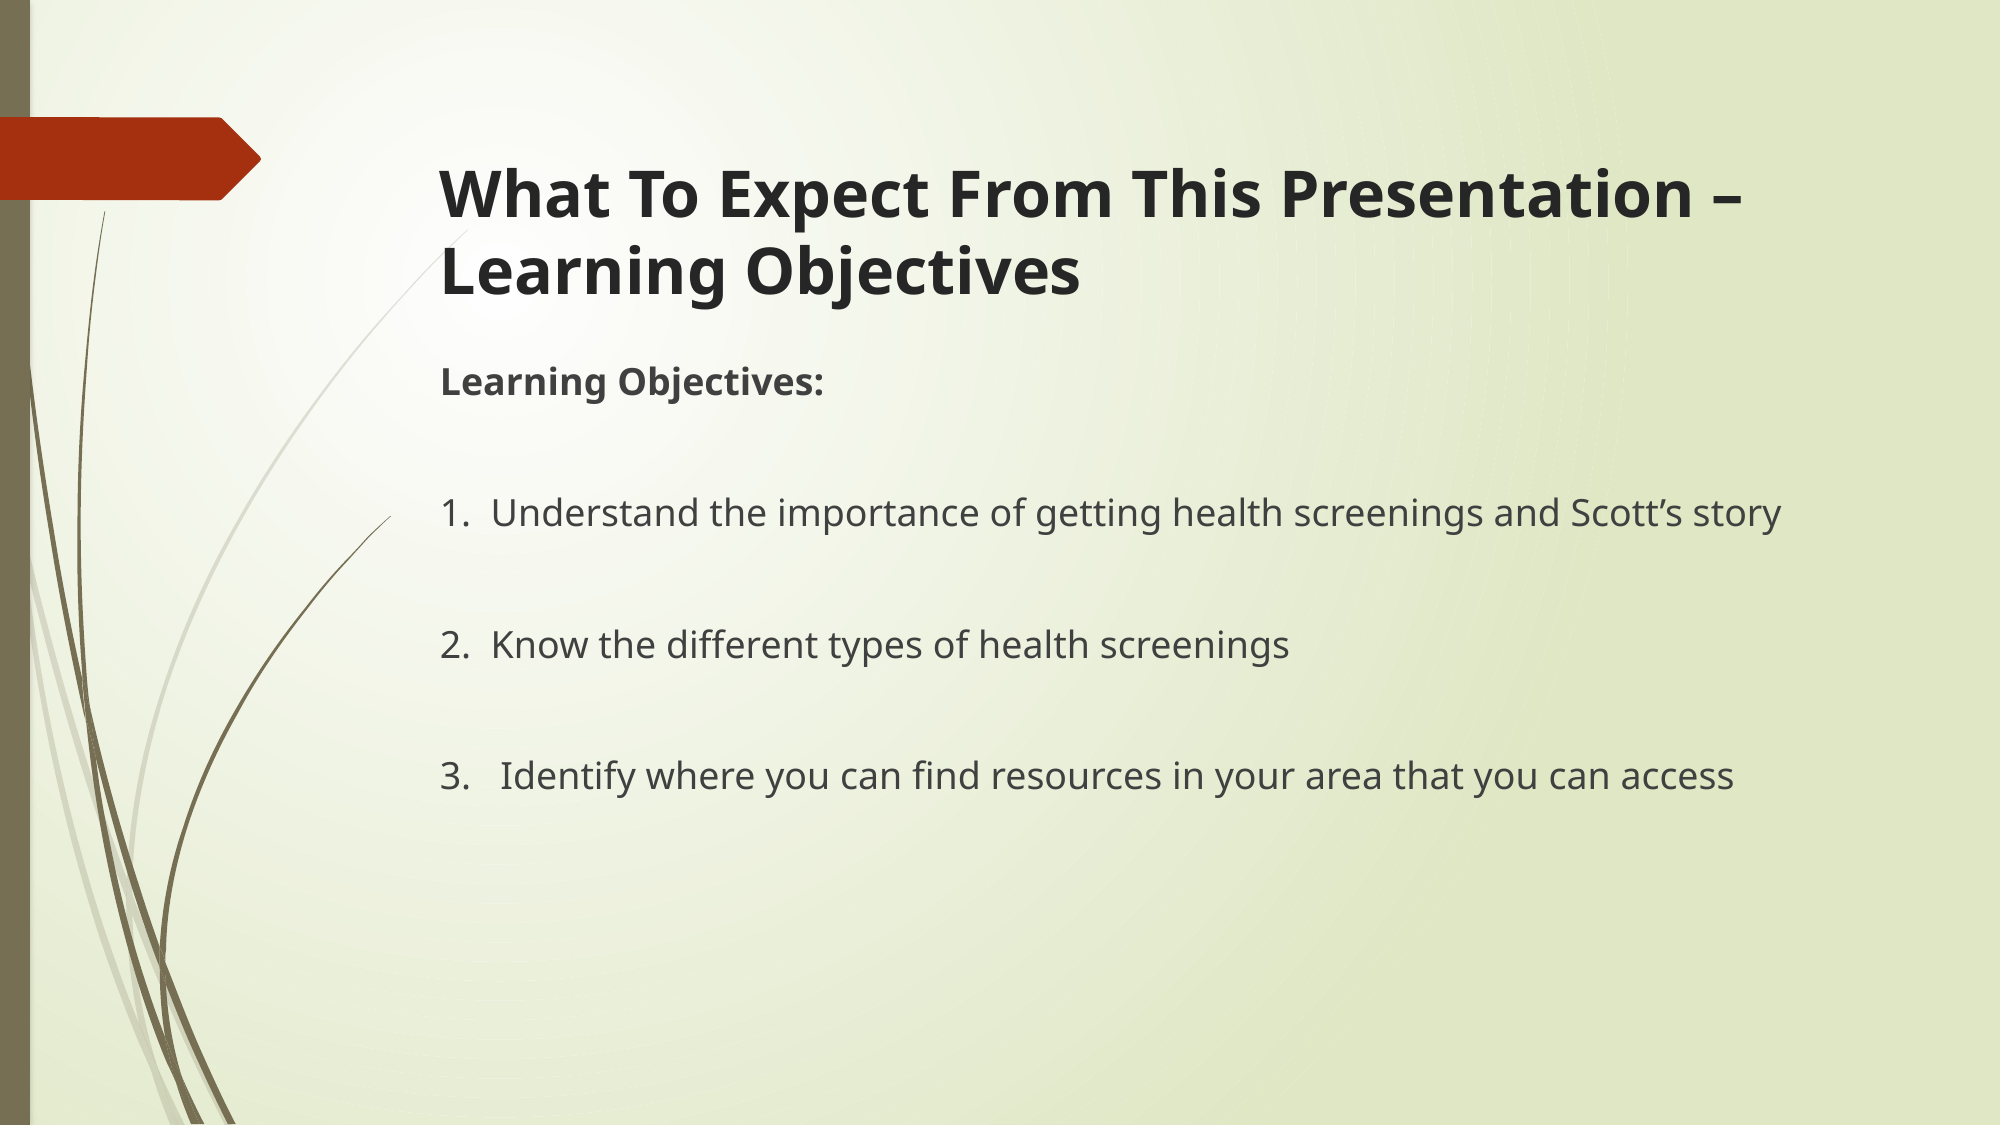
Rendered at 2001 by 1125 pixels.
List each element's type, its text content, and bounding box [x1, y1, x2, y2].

title What To Expect From This Presentation – Learning Objectives [424, 145, 1887, 316]
list Learning Objectives: 1. Understand the importance of getting health screenings and Scott’s story 2. Know the different types of health screenings 3. Identify where you can find resources in your area that you can access [424, 350, 1888, 970]
